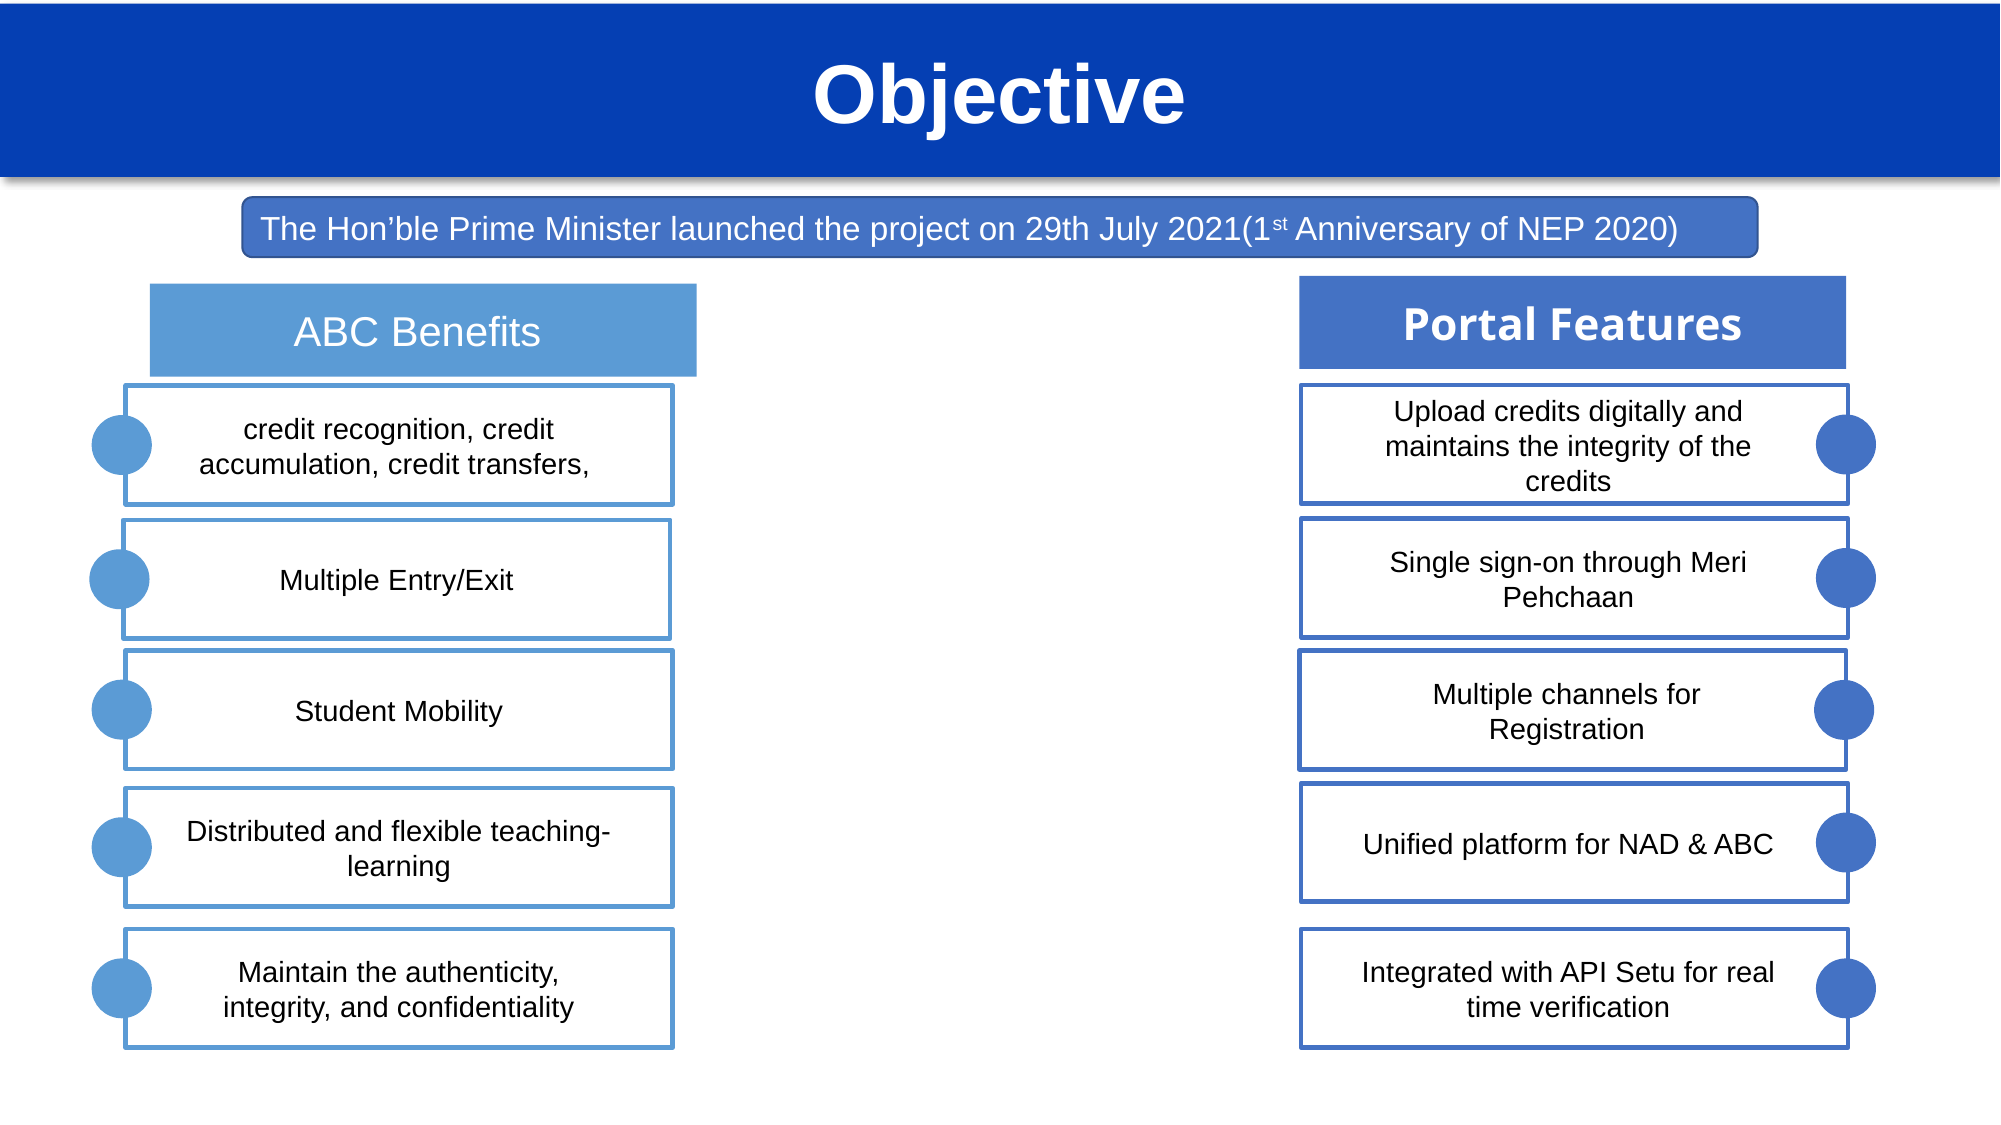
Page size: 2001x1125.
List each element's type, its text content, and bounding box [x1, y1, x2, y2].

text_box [1301, 928, 1877, 1048]
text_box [1301, 518, 1877, 638]
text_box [89, 519, 671, 639]
text_box The Hon’ble Prime Minister launched the project on 29th July 2021(1st Anniversary of NEP 2020) [241, 196, 1759, 259]
text_box Objective [0, 3, 2000, 178]
text_box Portal Features [1299, 275, 1847, 369]
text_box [1299, 650, 1875, 770]
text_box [91, 787, 673, 907]
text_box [1301, 385, 1877, 504]
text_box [91, 385, 673, 505]
text_box ABC Benefits [149, 283, 697, 377]
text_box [1301, 783, 1877, 902]
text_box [91, 650, 673, 769]
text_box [91, 928, 673, 1048]
